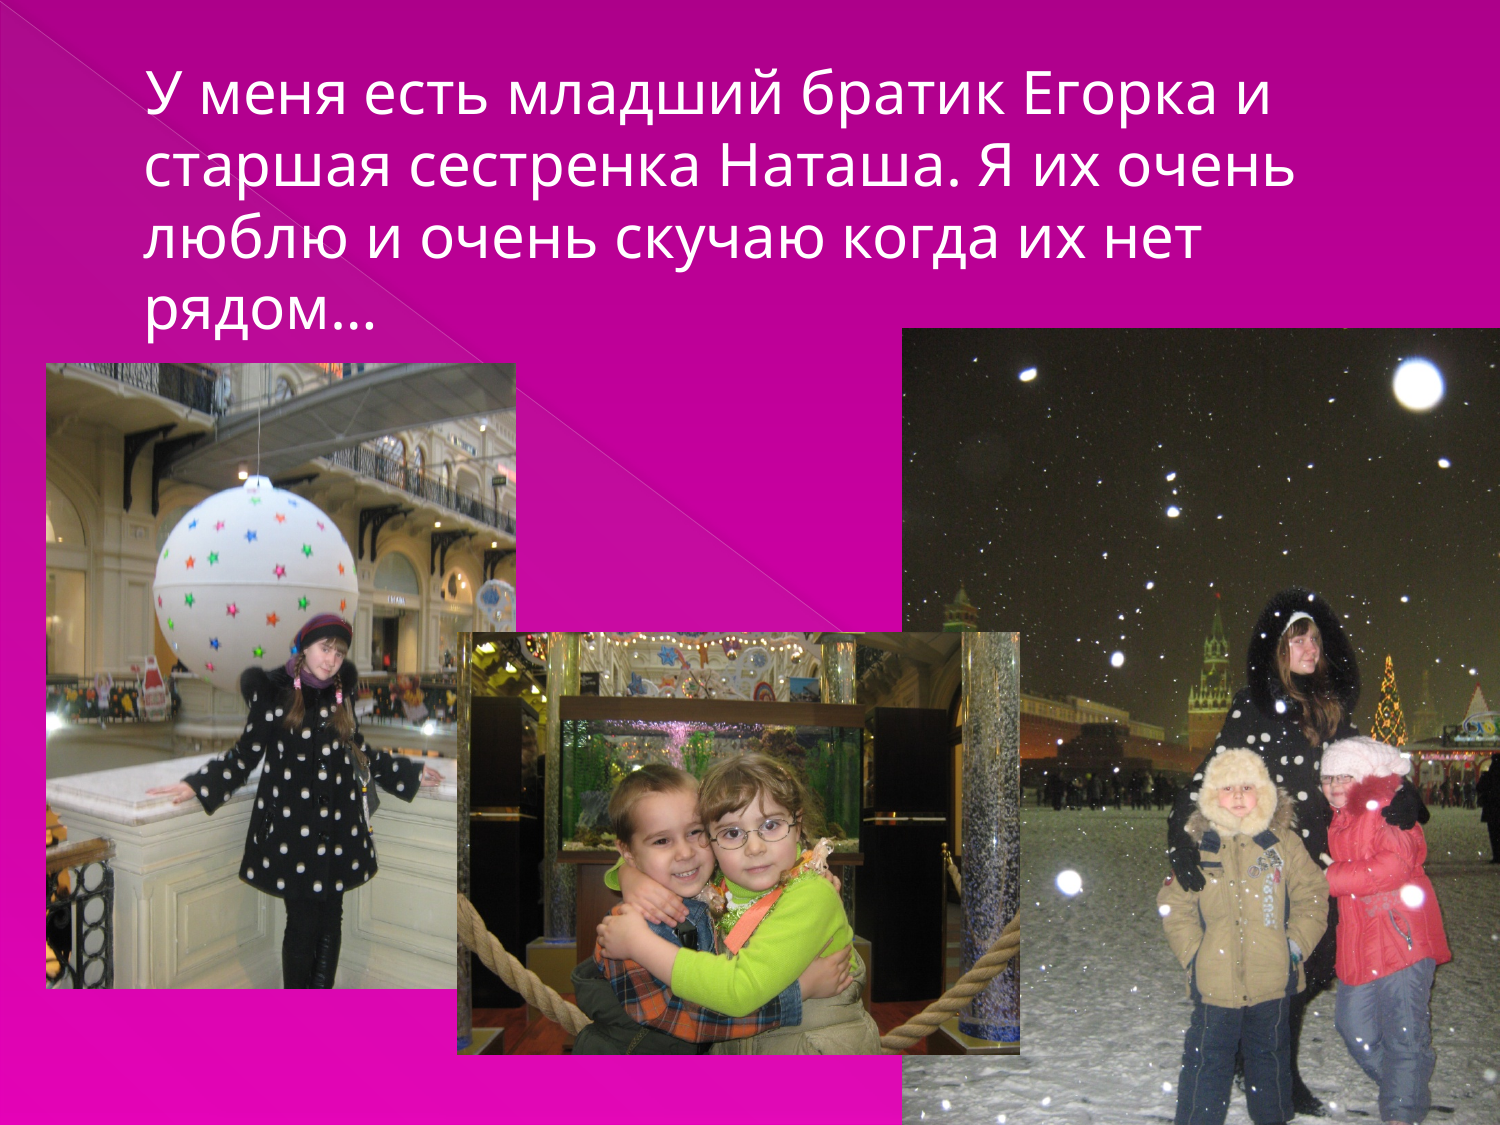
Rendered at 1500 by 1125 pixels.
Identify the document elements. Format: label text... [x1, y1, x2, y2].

list У меня есть младший братик Егорка и старшая сестренка Наташа. Я их очень люблю и очень скучаю когда их нет рядом… [58, 46, 1409, 352]
picture [46, 327, 1500, 1125]
